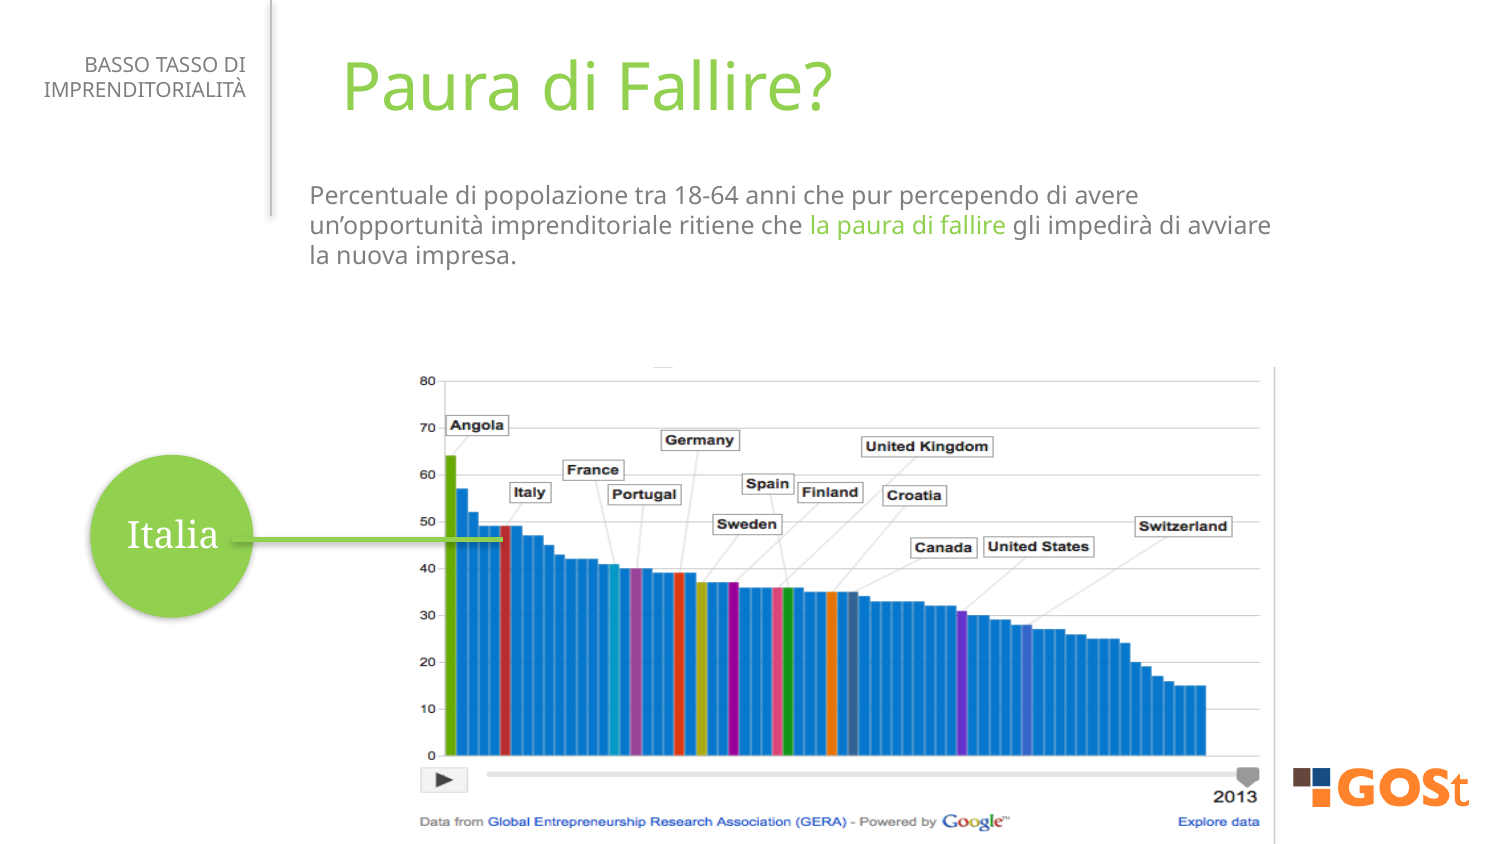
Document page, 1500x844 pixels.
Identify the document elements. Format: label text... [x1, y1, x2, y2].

text_box [292, 17, 1472, 205]
text_box Italia [112, 503, 235, 564]
text_box [89, 454, 254, 619]
text_box Percentuale di popolazione tra 18-64 anni che pur percependo di avere un’opportunità imprenditoriale ritiene che la paura di fallire gli impedirà di avviare la nuova impresa. [294, 172, 1422, 277]
text_box BASSO TASSO DI IMPRENDITORIALITÀ [0, 44, 261, 110]
text_box Paura di Fallire? [326, 36, 849, 132]
picture [386, 366, 1279, 844]
picture [1291, 766, 1471, 807]
